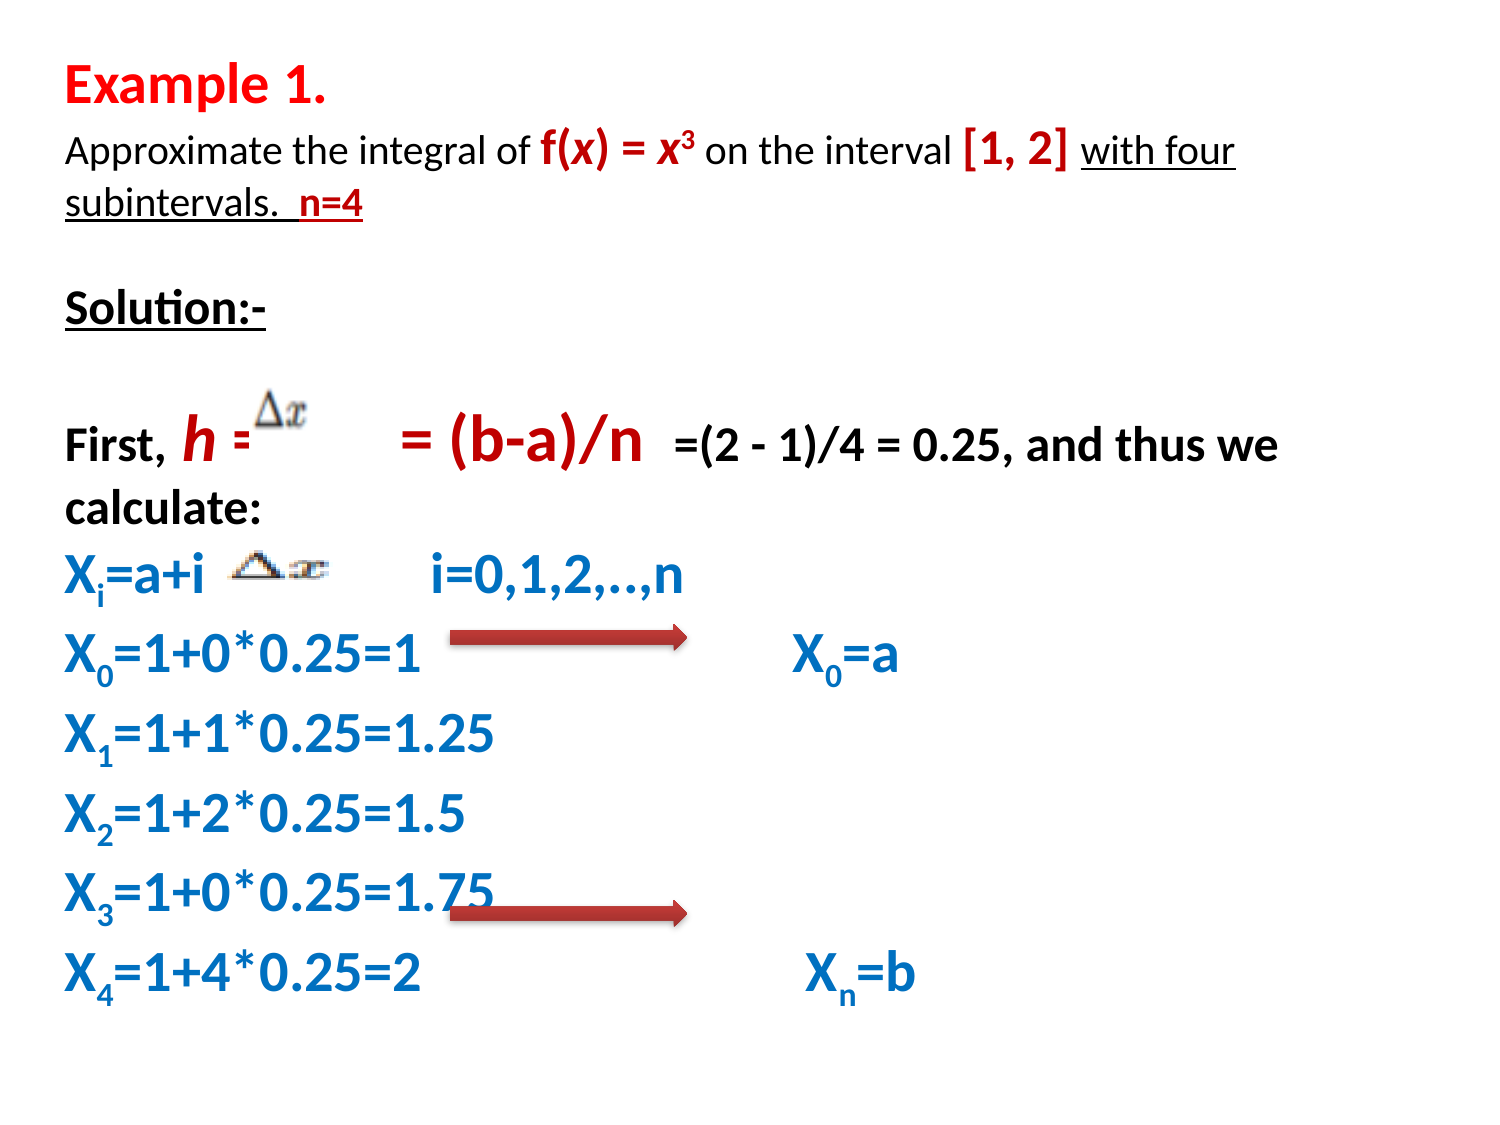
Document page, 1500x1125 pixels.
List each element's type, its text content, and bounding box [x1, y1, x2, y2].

picture [249, 371, 317, 471]
picture [219, 536, 348, 611]
text_box [449, 900, 688, 928]
text_box Example 1. Approximate the integral of f(x) = x3 on the interval [1, 2] with four subintervals. n=4 Solution:- First, h = = (b-a)/n =(2 - 1)/4 = 0.25, and thus we calculate: Xi=a+i i=0,1,2,..,n X0=1+0*0.25=1 X0=a X1=1+1*0.25=1.25 X2=1+2*0.25=1.5 X3=1+0*0.25=1.75 X4=1+4*0.25=2 Xn=b [49, 37, 1463, 1125]
text_box [449, 623, 688, 652]
